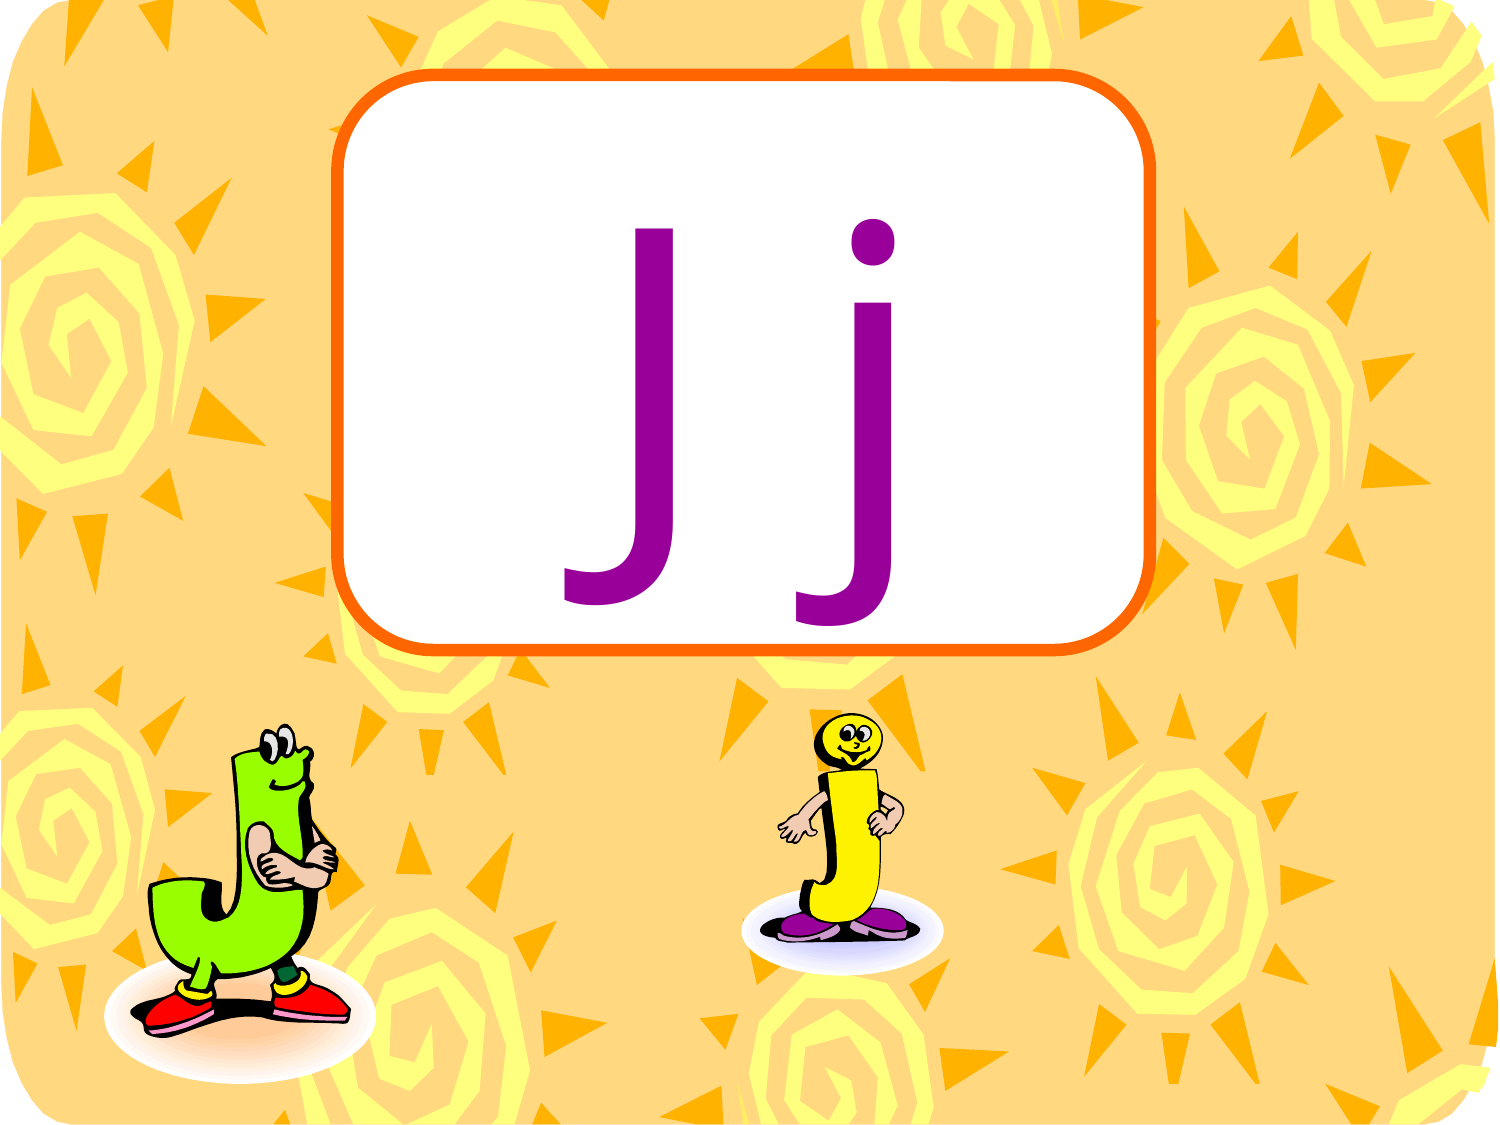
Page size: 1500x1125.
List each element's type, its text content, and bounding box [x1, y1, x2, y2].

picture [103, 712, 377, 1084]
title J j [74, 44, 1451, 676]
picture [741, 712, 944, 976]
